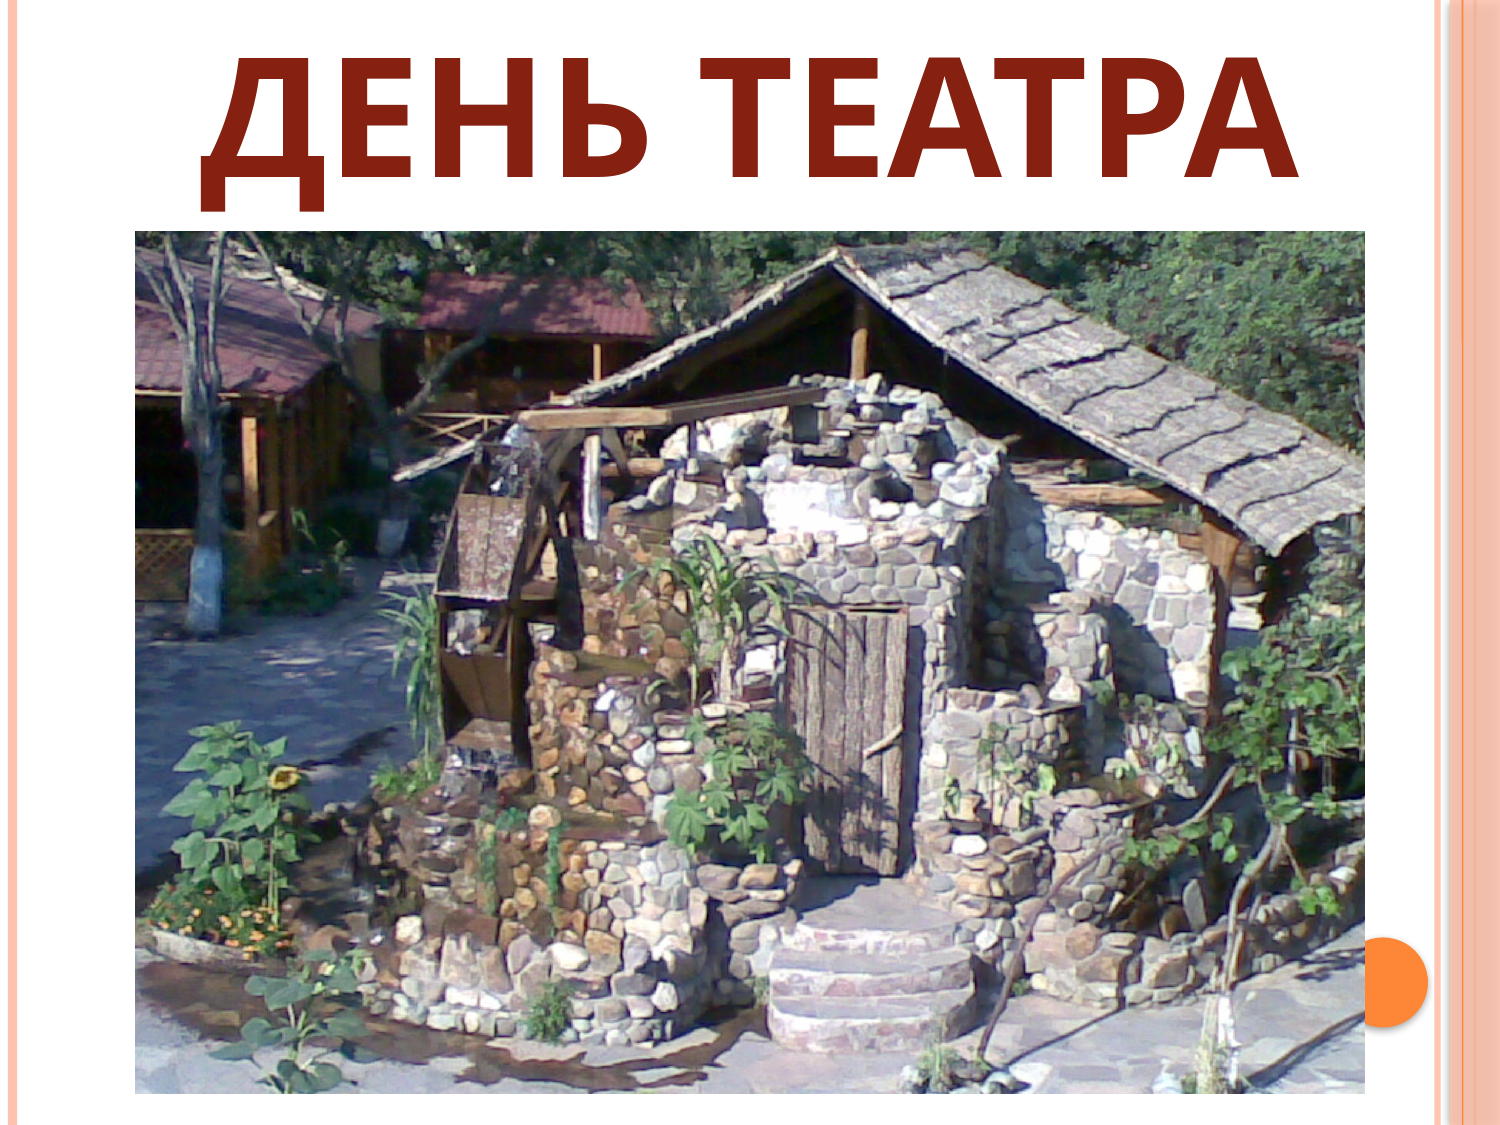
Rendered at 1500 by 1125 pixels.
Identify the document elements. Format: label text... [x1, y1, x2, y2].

picture [135, 231, 1365, 1095]
title День Театра [0, 30, 1500, 219]
